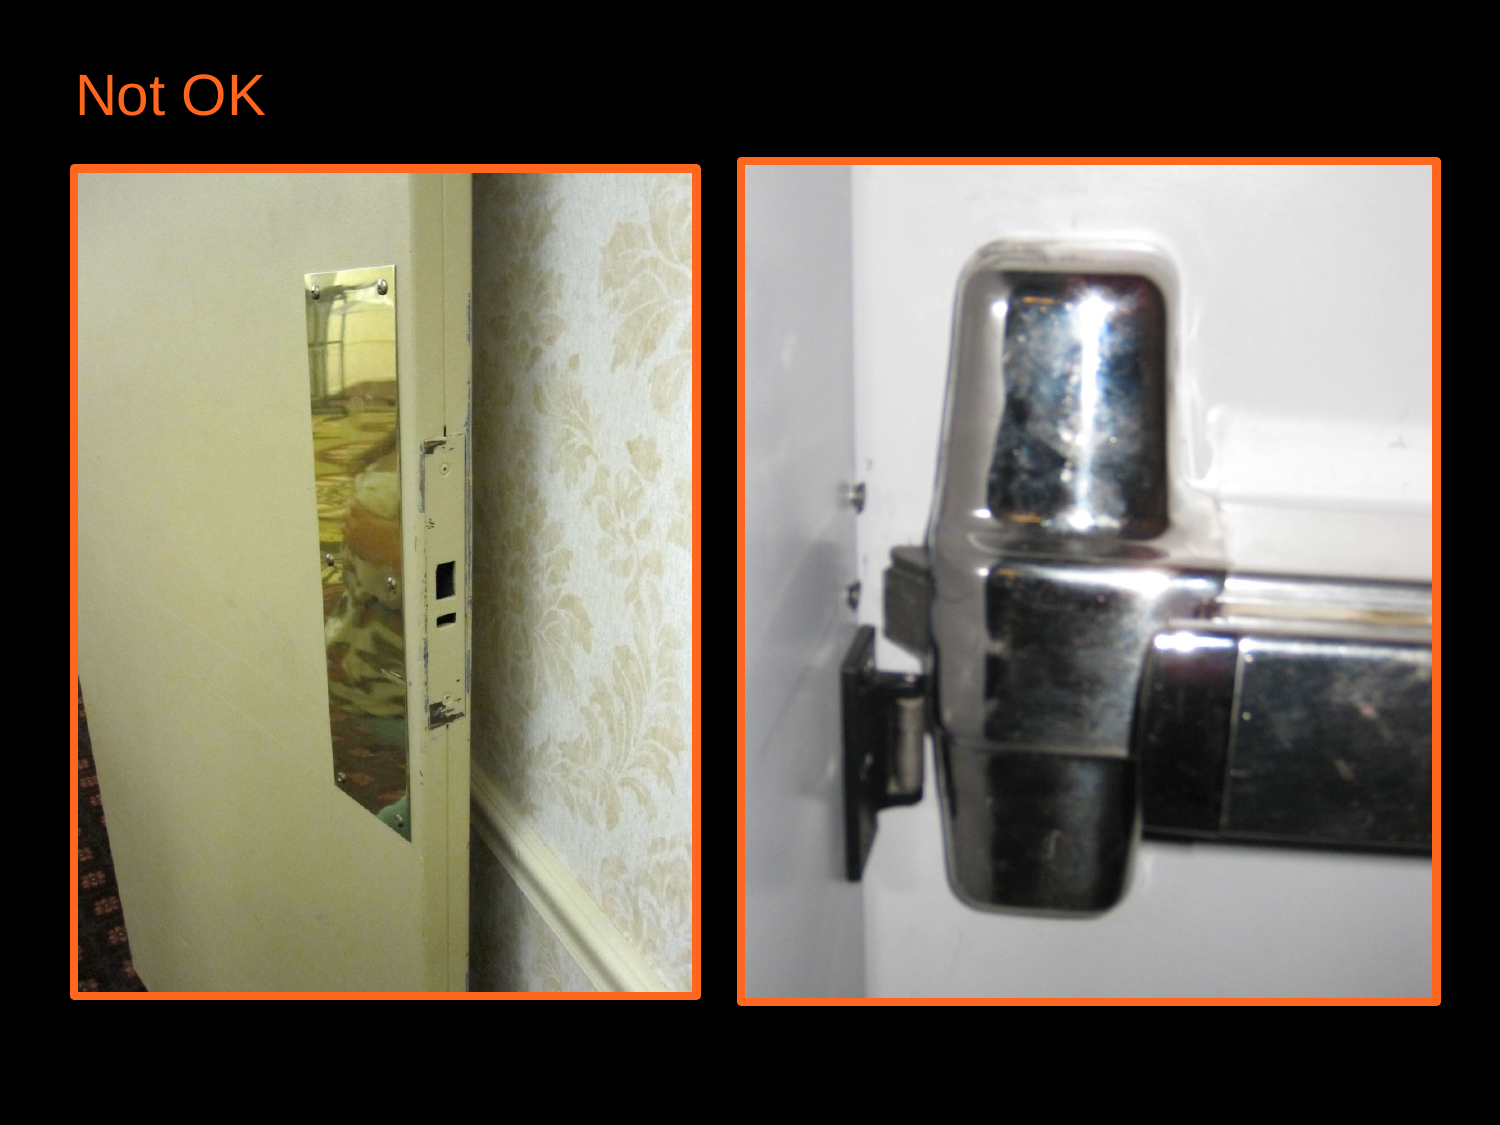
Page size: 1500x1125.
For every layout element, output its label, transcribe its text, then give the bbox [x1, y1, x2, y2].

picture [744, 164, 1433, 998]
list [77, 172, 693, 992]
title Not OK [75, 49, 1425, 237]
